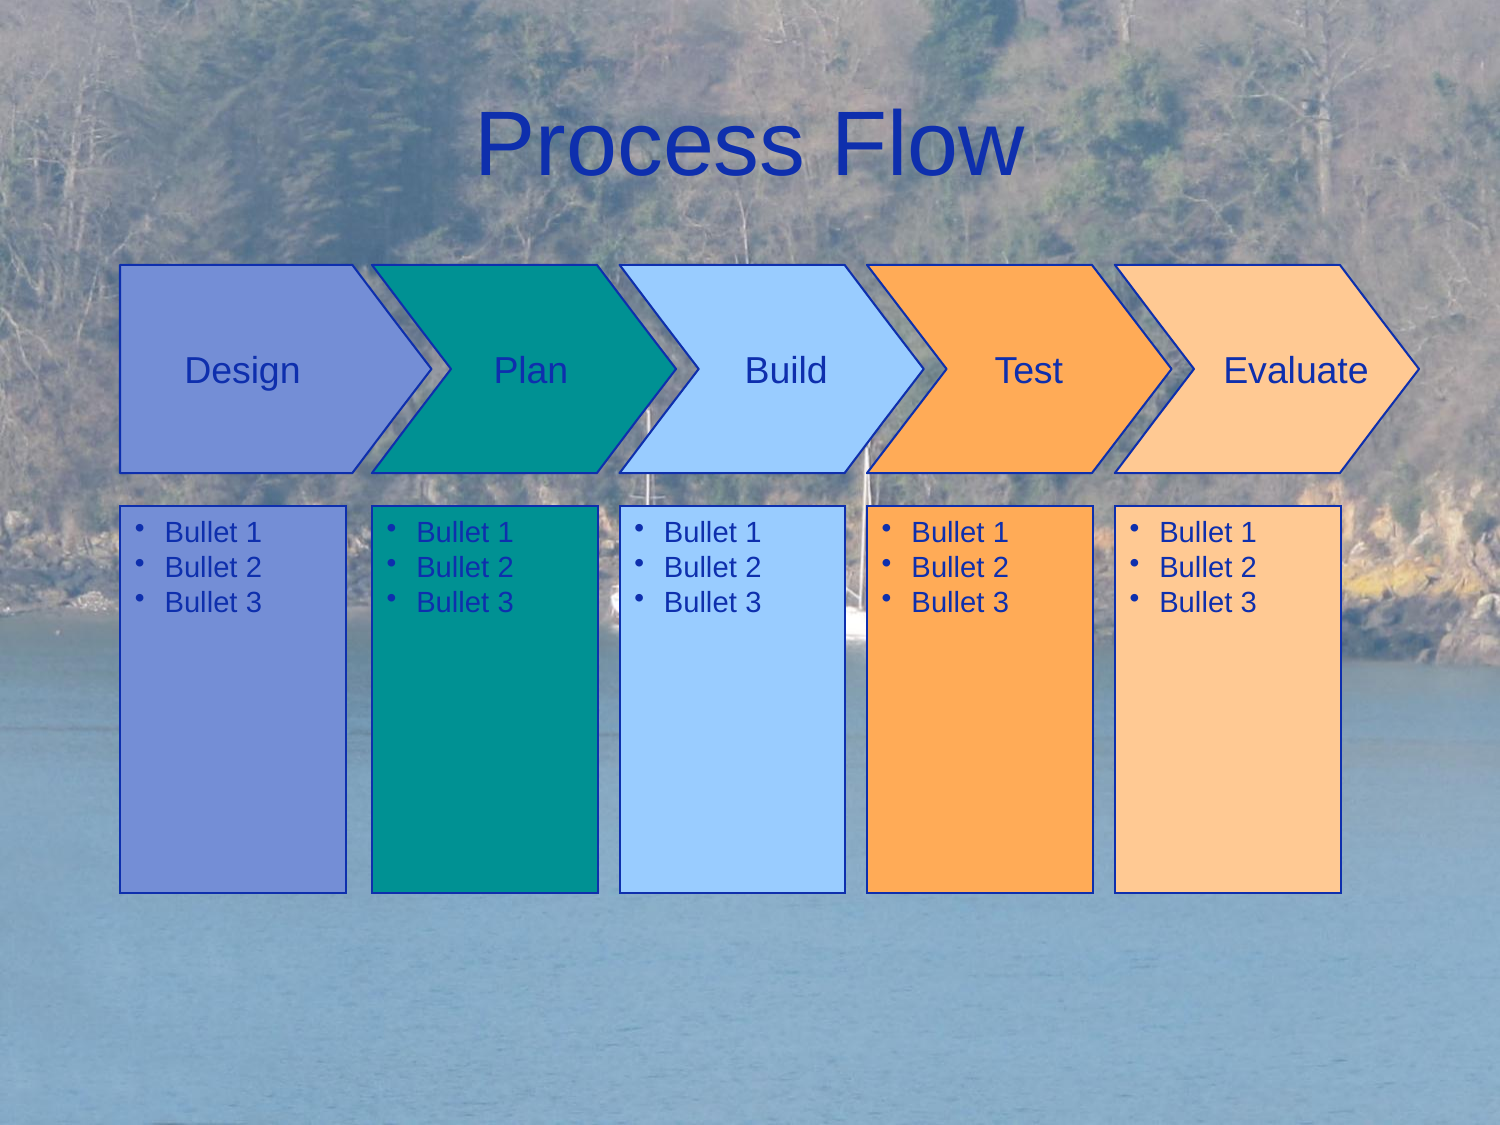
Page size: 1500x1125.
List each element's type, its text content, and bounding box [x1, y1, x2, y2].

text_box Bullet 1 Bullet 2 Bullet 3 [619, 506, 846, 893]
text_box Test [979, 338, 1079, 399]
text_box Bullet 1 Bullet 2 Bullet 3 [1114, 506, 1341, 893]
text_box [619, 264, 924, 474]
text_box [120, 264, 432, 474]
text_box Evaluate [1208, 338, 1384, 399]
text_box Bullet 1 Bullet 2 Bullet 3 [371, 506, 598, 893]
title Process Flow [75, 45, 1425, 233]
picture [0, 0, 1500, 1125]
text_box Plan [478, 338, 584, 399]
text_box [371, 264, 677, 474]
text_box Bullet 1 Bullet 2 Bullet 3 [866, 506, 1093, 893]
text_box [866, 264, 1172, 474]
text_box Design [169, 338, 316, 399]
text_box [1114, 264, 1420, 474]
text_box Build [729, 338, 843, 399]
text_box Bullet 1 Bullet 2 Bullet 3 [120, 506, 346, 893]
